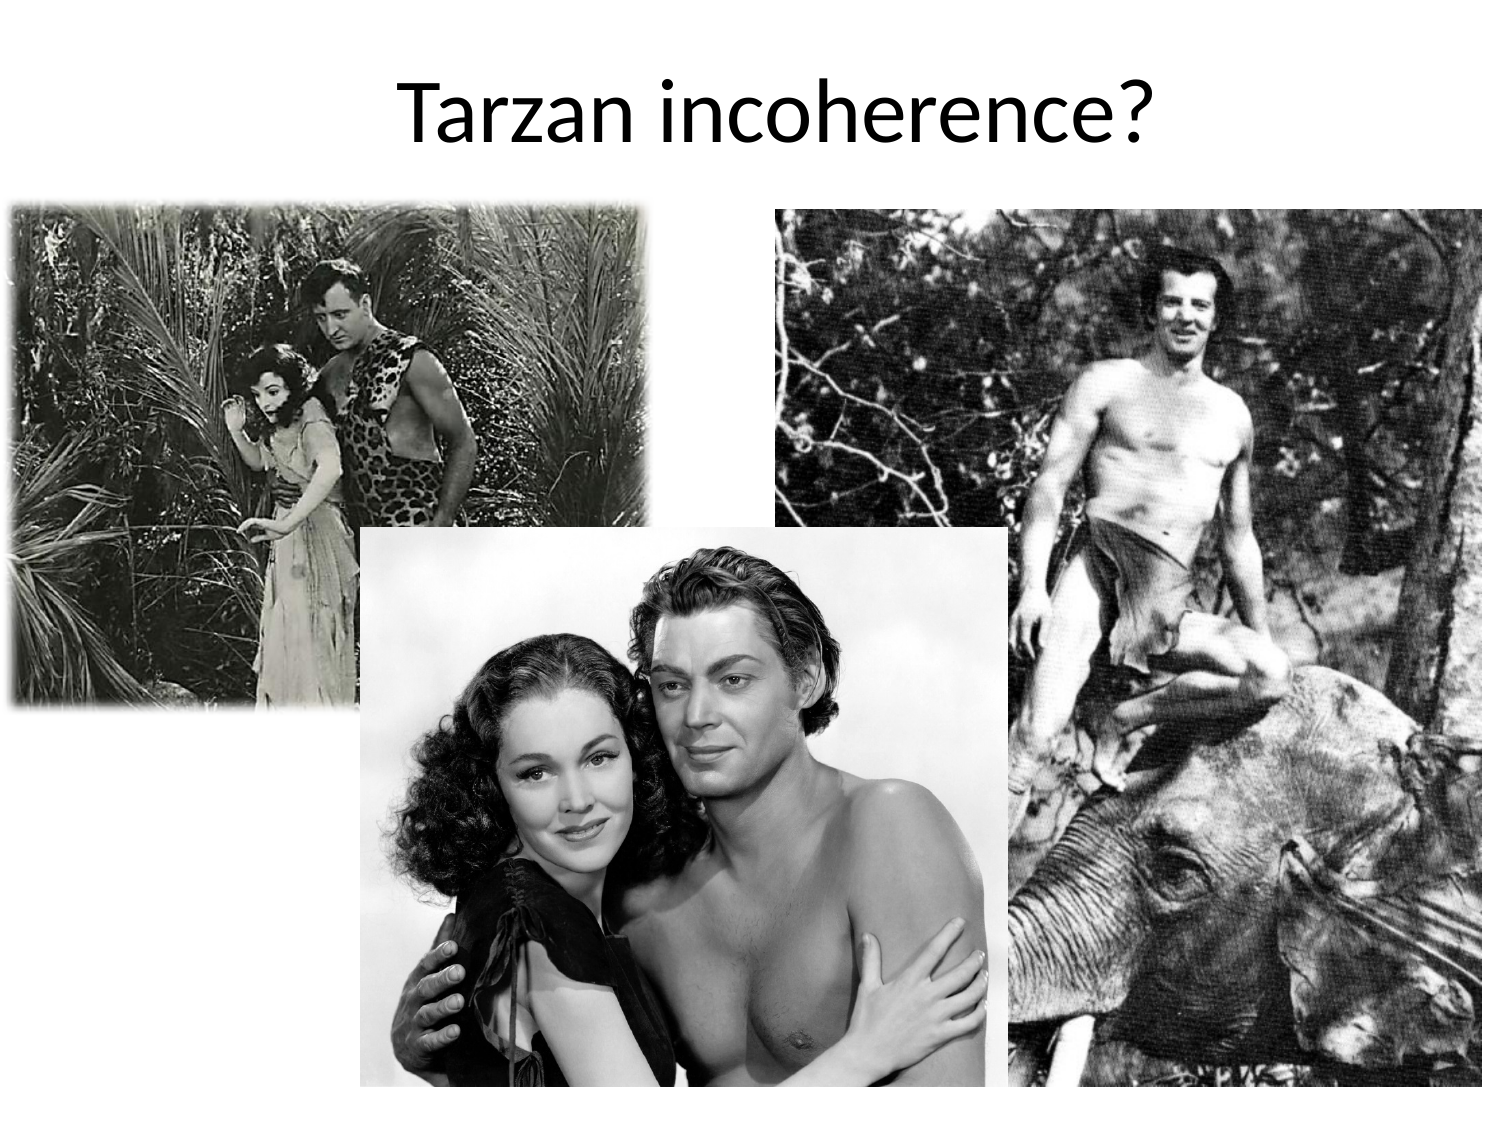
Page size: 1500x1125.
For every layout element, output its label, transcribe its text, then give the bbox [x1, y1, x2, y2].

picture [2, 196, 1482, 1087]
title Tarzan incoherence? [159, 30, 1397, 181]
